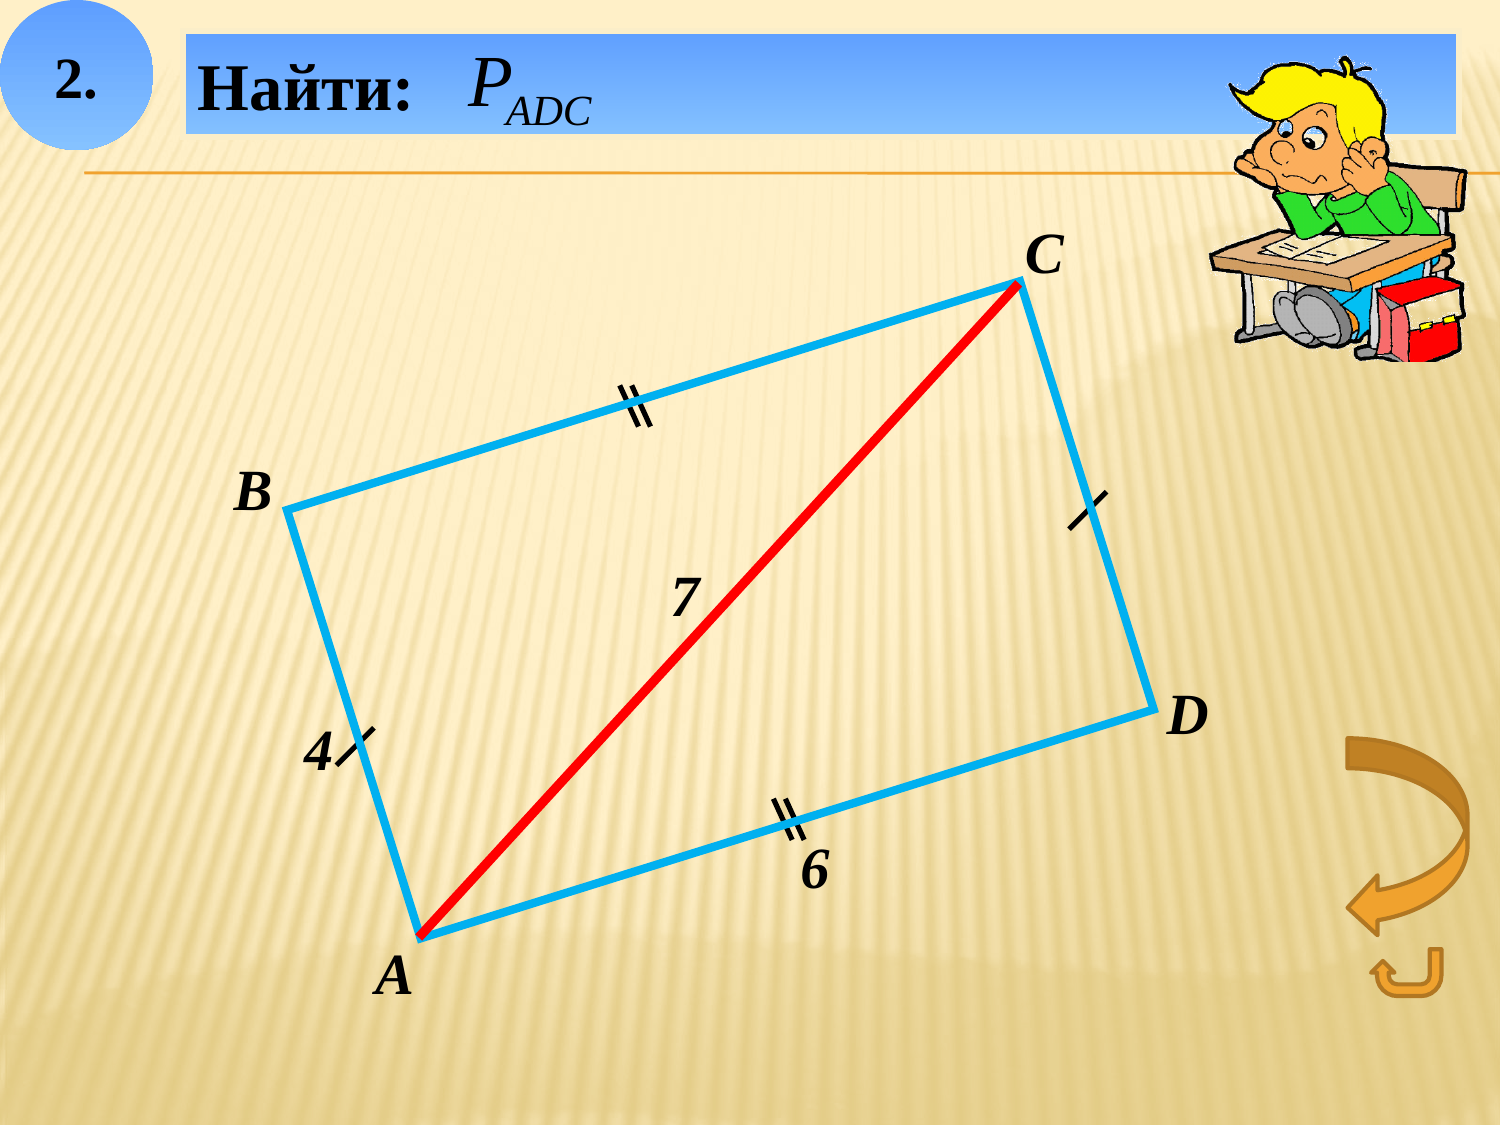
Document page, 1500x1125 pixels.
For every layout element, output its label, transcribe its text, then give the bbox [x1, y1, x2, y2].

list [454, 32, 609, 144]
text_box [1345, 736, 1470, 938]
text_box Найти: [602, 31, 1459, 138]
text_box [1369, 947, 1444, 999]
text_box 4 [289, 704, 349, 789]
picture [1198, 54, 1477, 362]
text_box В [218, 444, 288, 529]
text_box D [1151, 668, 1224, 754]
text_box [287, 281, 1154, 939]
text_box 2. [0, 0, 154, 150]
text_box Найти: [183, 31, 460, 138]
text_box 6 [785, 822, 845, 908]
text_box С [1010, 208, 1079, 293]
text_box А [360, 928, 429, 1014]
